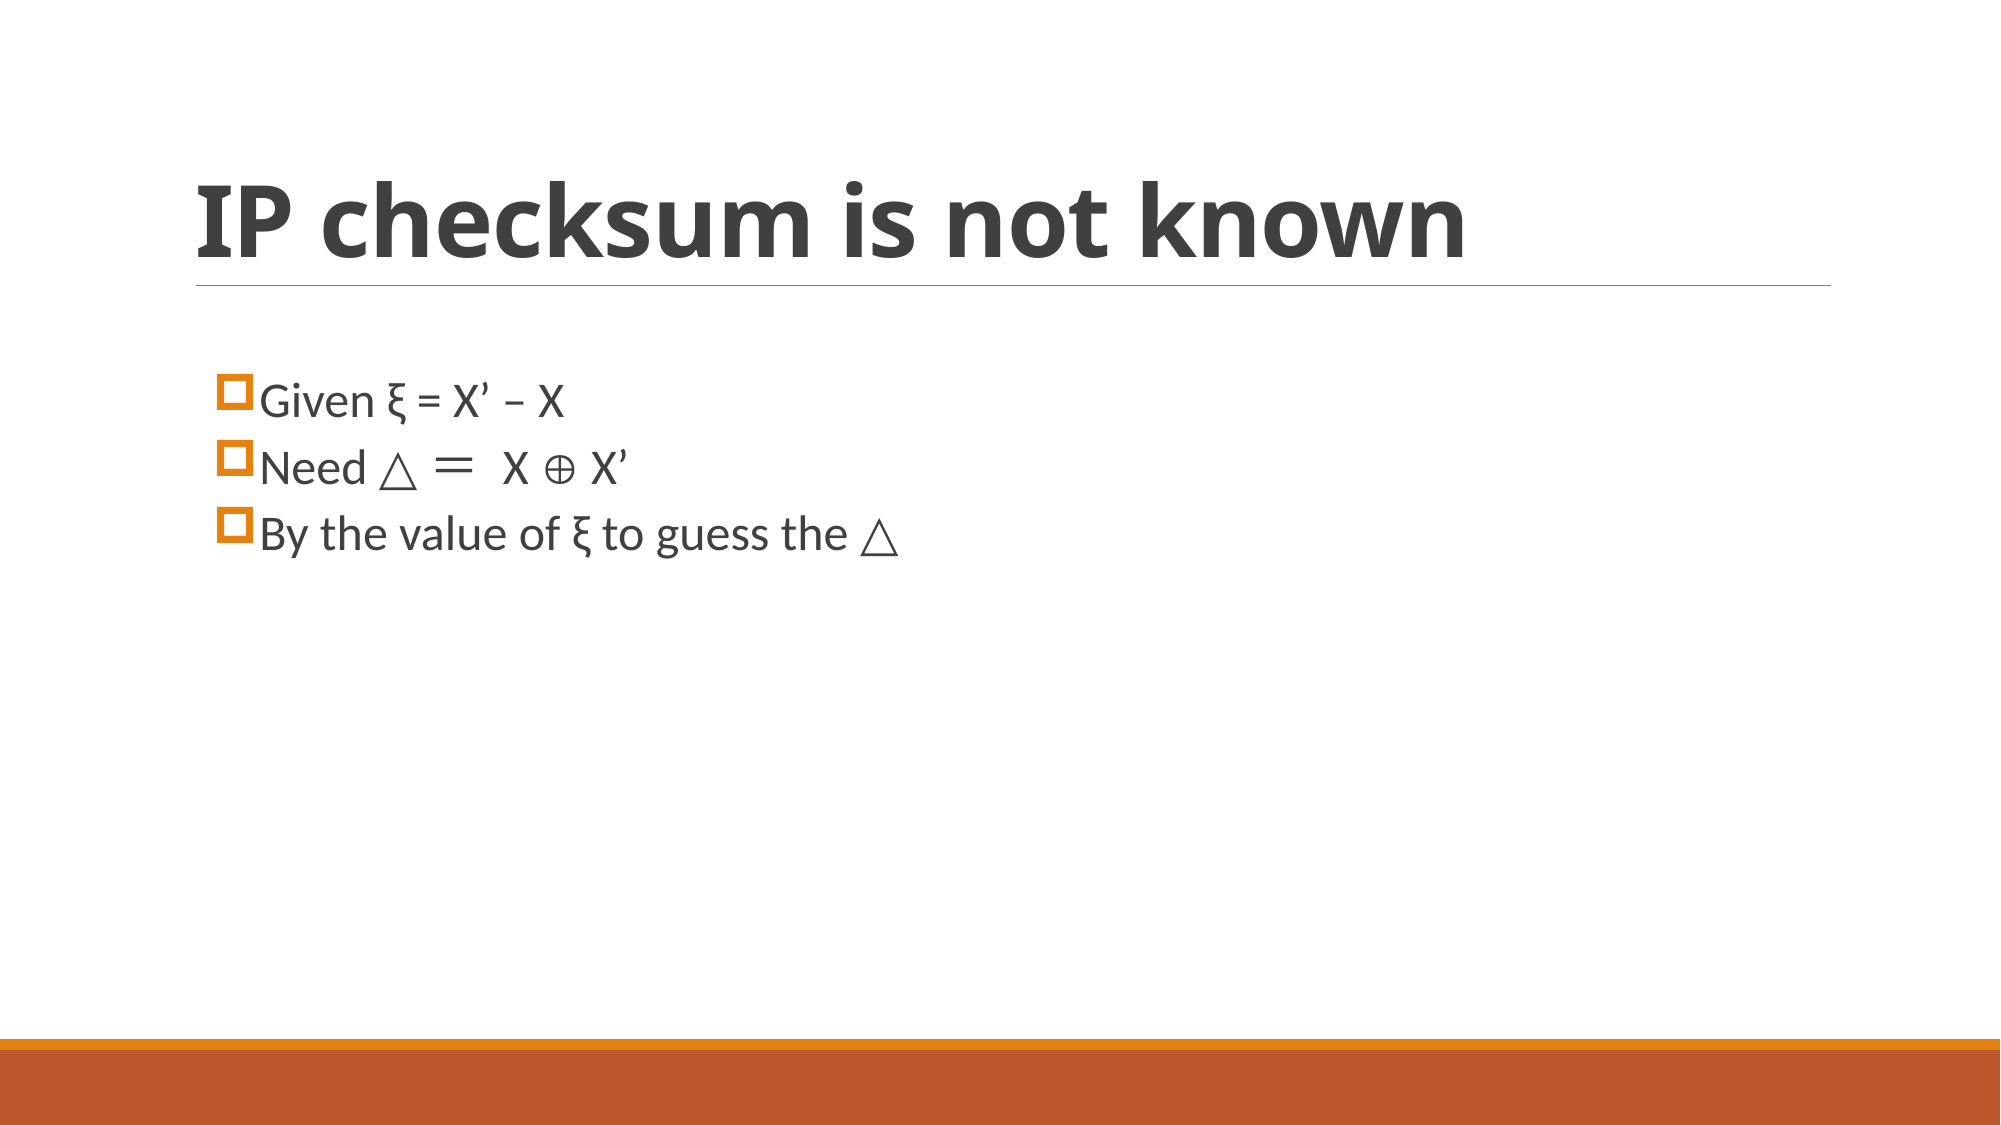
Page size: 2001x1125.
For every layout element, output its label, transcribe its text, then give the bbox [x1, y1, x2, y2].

title IP checksum is not known [180, 47, 1830, 285]
